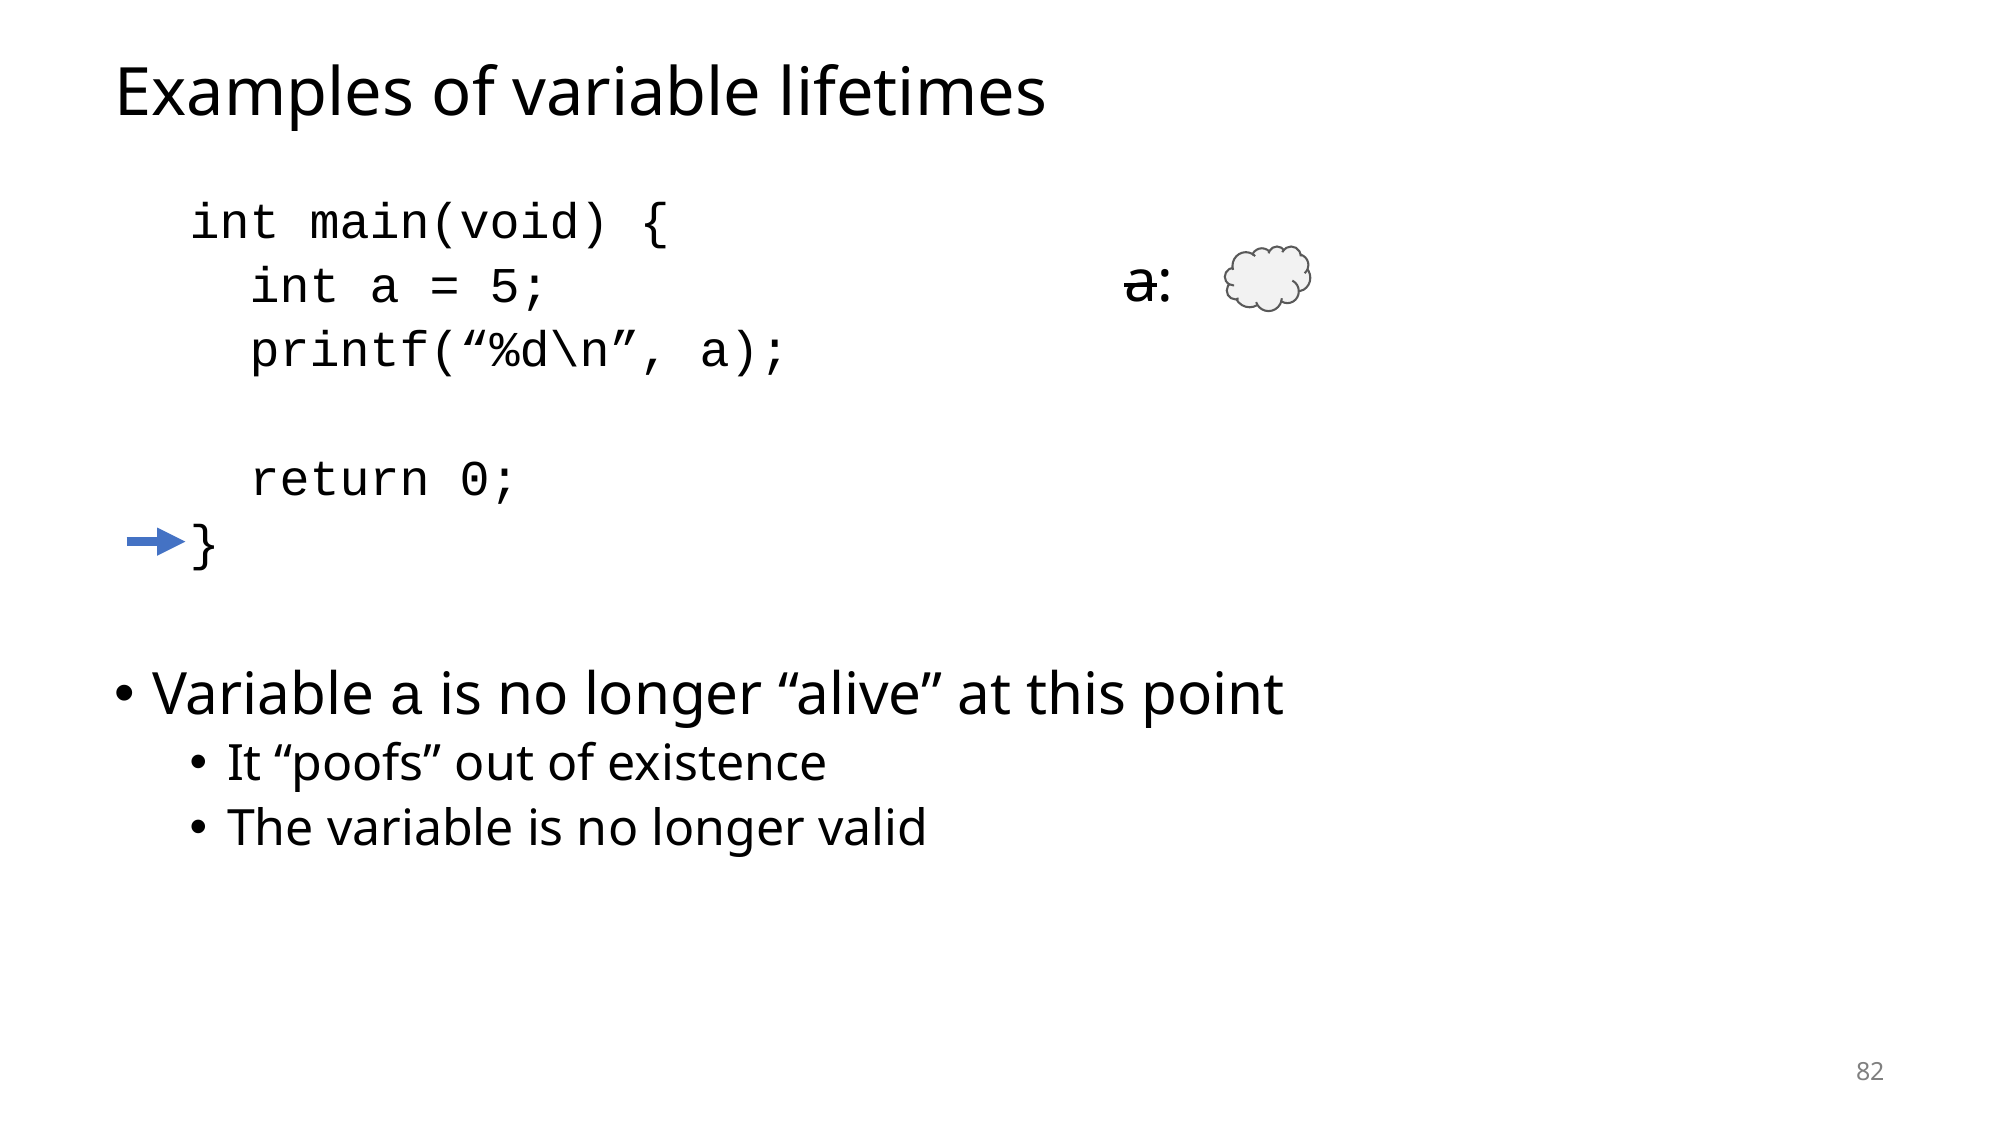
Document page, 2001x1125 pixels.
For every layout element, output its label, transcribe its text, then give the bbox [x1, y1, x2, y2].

title Examples of variable lifetimes [99, 37, 1900, 150]
table_header [1188, 231, 1376, 326]
slide_number 82 [1749, 1042, 1900, 1103]
table_header a: [1000, 231, 1188, 326]
text_box [1223, 245, 1312, 313]
list int main(void) { int a = 5; printf(“%d\n”, a); return 0; } Variable a is no longer “alive” at this point It “poofs” out of existence The variable is no longer valid [99, 187, 1900, 1013]
